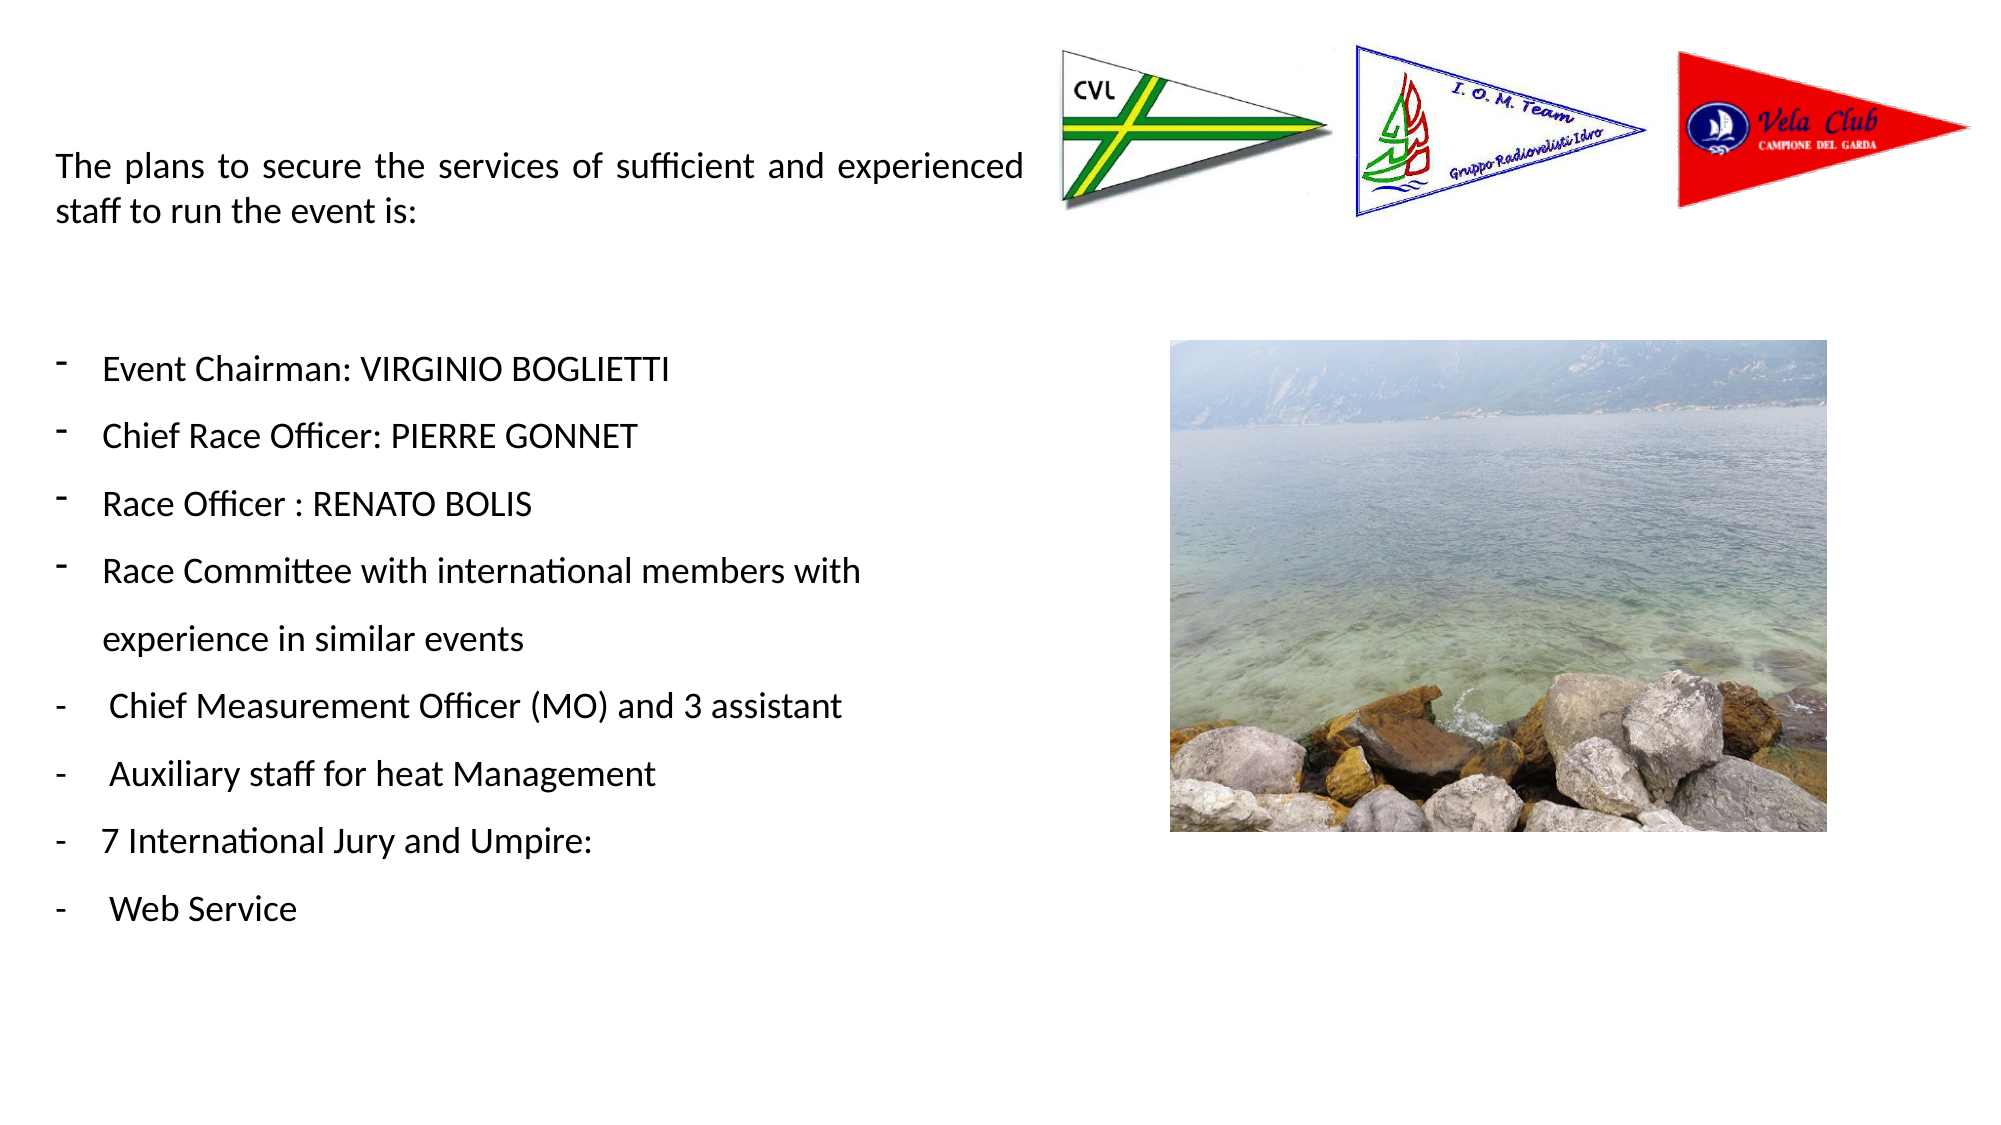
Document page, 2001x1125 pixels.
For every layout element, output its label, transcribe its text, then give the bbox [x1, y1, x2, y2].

picture [1059, 47, 1337, 214]
text_box The plans to secure the services of sufficient and experienced staff to run the event is: Event Chairman: VIRGINIO BOGLIETTI Chief Race Officer: PIERRE GONNET Race Officer : RENATO BOLIS Race Committee with international members with experience in similar events - Chief Measurement Officer (MO) and 3 assistant - Auxiliary staff for heat Management - 7 International Jury and Umpire: - Web Service [40, 133, 1041, 936]
picture [1170, 340, 1827, 832]
picture [1677, 50, 1971, 211]
picture [1345, 32, 1660, 235]
